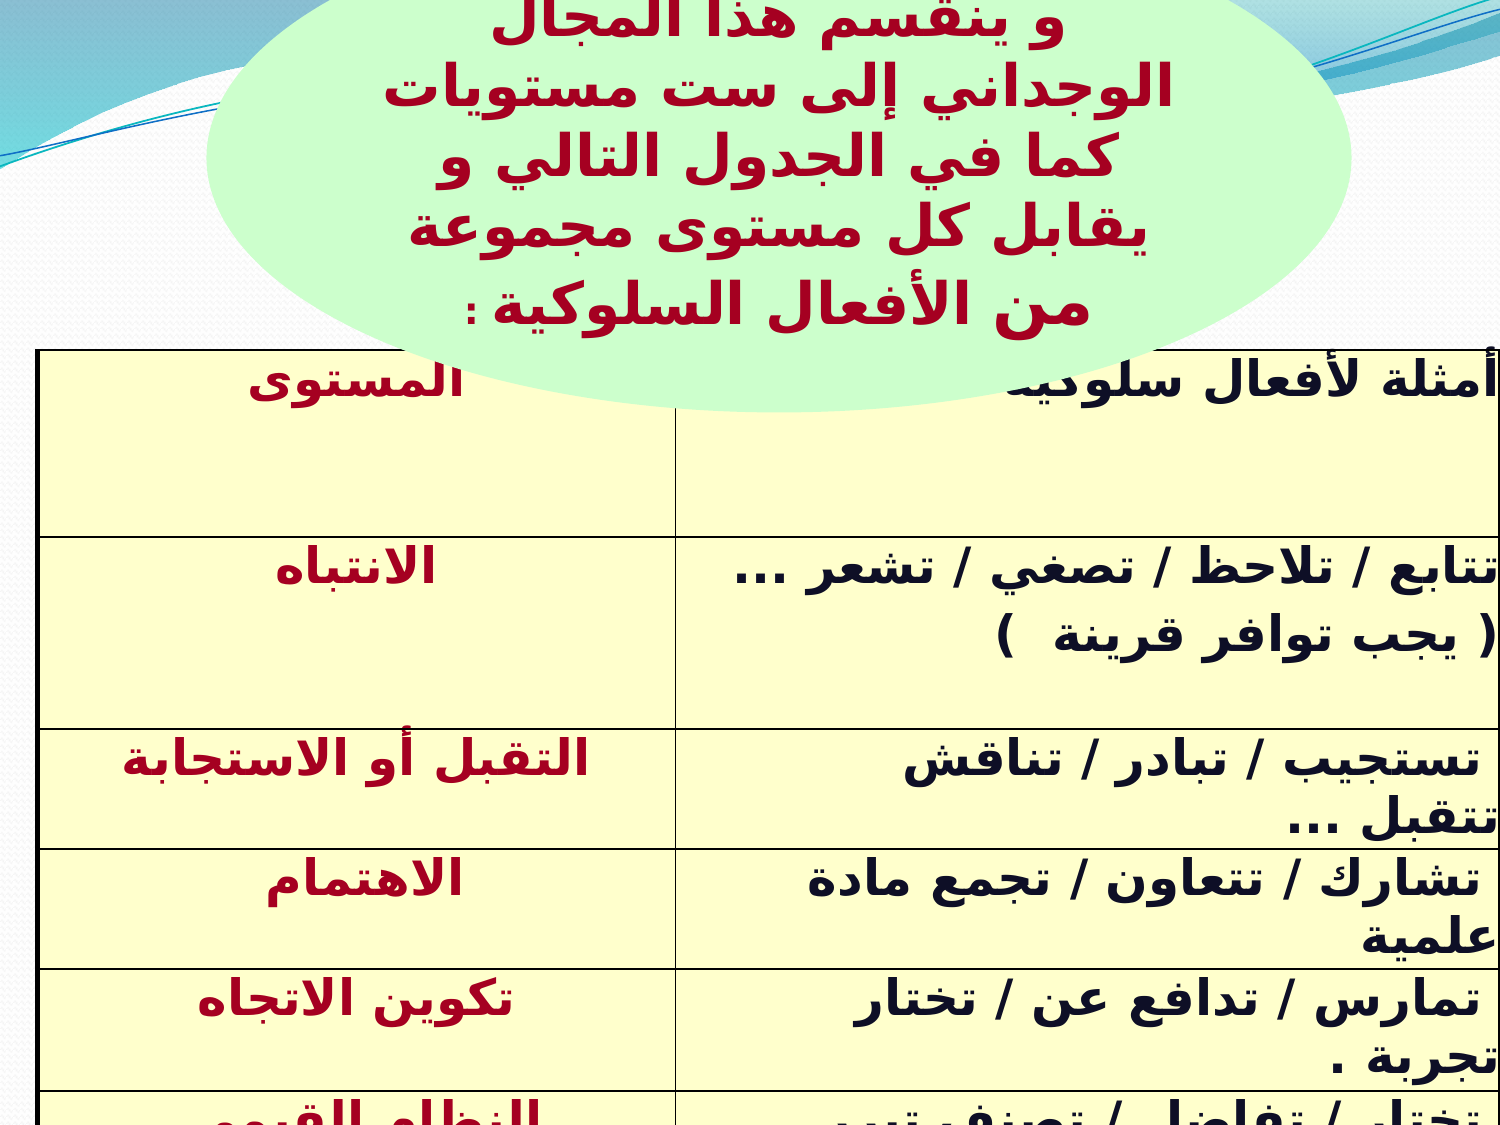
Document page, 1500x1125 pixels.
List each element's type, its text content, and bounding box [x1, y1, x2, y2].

table_header أمثلة لأفعال سلوكية [676, 351, 1498, 536]
table_cell الاهتمام [40, 850, 675, 968]
table_cell تكوين الاتجاه [40, 970, 675, 1090]
table_cell الانتباه [40, 538, 675, 728]
table_cell التقبل أو الاستجابة [40, 730, 675, 848]
title [0, 0, 328, 176]
table_cell تستجيب / تبادر / تناقش تتقبل ... [676, 730, 1498, 848]
table_cell تختار / تفاضل / تصنف تبرر... [676, 1092, 1498, 1125]
text_box و ينقسم هذا المجال الوجداني إلى ست مستويات كما في الجدول التالي و يقابل كل مستوى مجموعة من الأفعال السلوكية : [206, 0, 1352, 413]
table_cell تتابع / تلاحظ / تصغي / تشعر ... ( يجب توافر قرينة ) [676, 538, 1498, 728]
table_header المستوى [40, 351, 675, 536]
table_cell النظام القيمي [40, 1092, 675, 1125]
table_cell تشارك / تتعاون / تجمع مادة علمية [676, 850, 1498, 968]
table_cell تمارس / تدافع عن / تختار تجربة . [676, 970, 1498, 1090]
